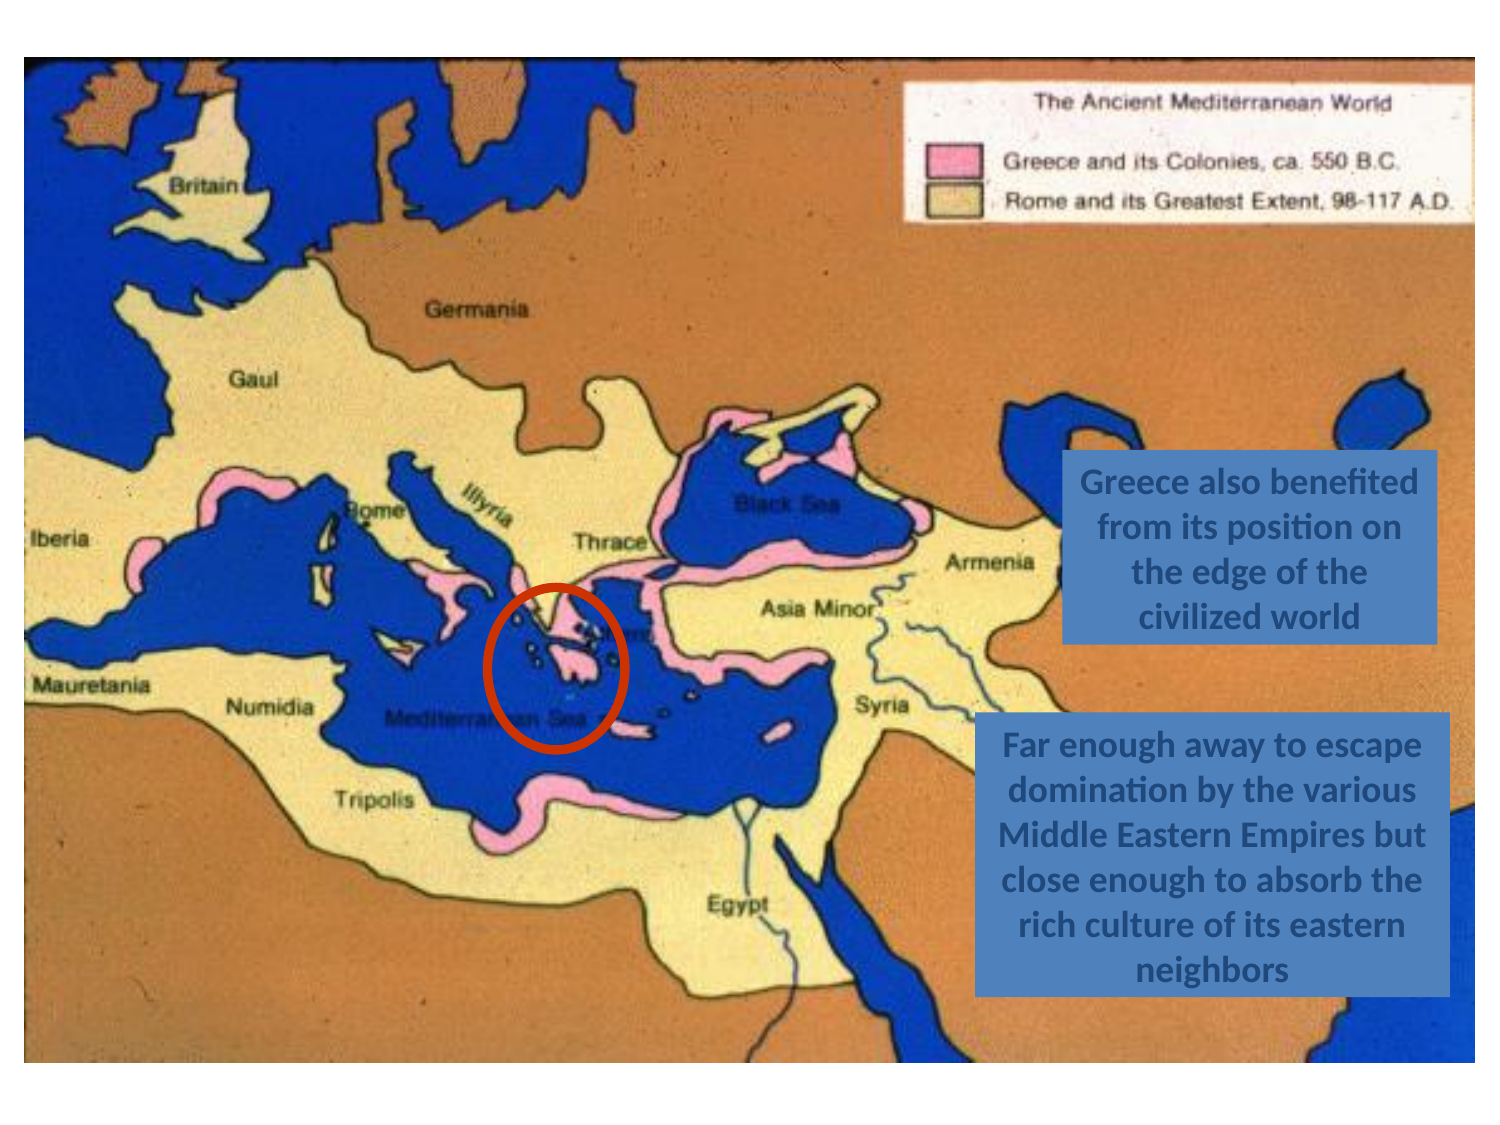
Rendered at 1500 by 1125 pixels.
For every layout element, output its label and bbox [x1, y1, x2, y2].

picture [24, 57, 1476, 1063]
